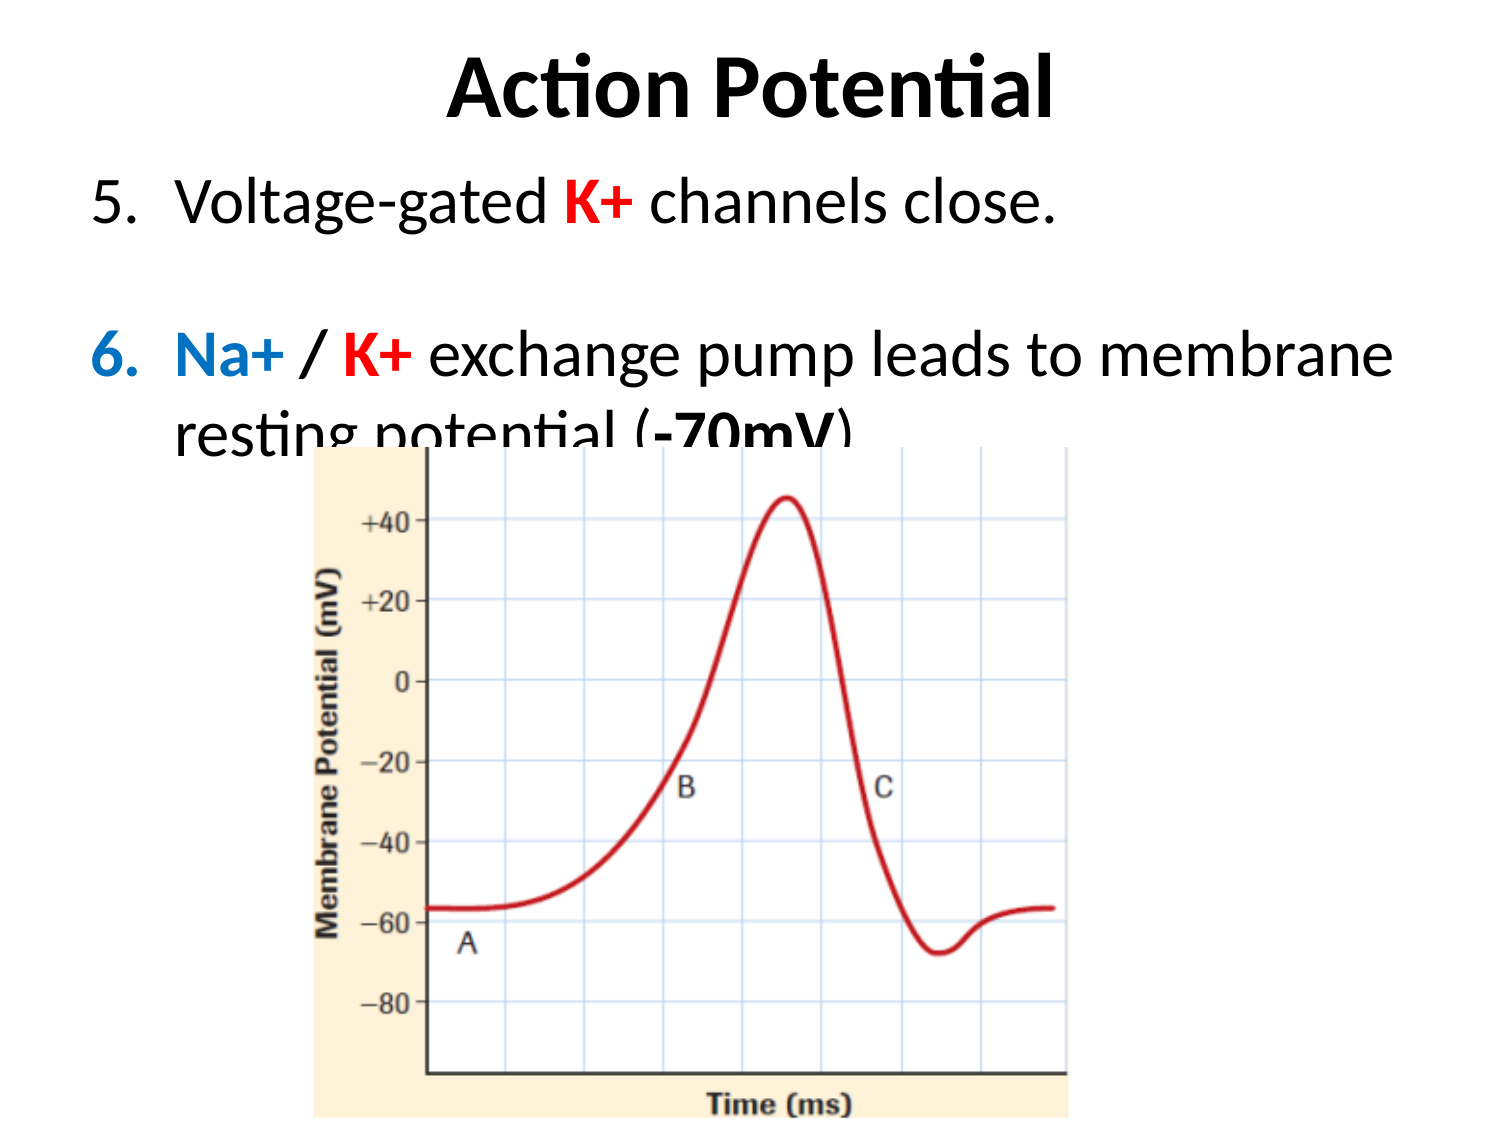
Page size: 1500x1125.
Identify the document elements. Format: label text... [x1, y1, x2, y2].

picture [312, 447, 1070, 1125]
title Action Potential [76, 0, 1427, 149]
list Voltage-gated K+ channels close. Na+ / K+ exchange pump leads to membrane resting potential (-70mV). [0, 149, 1500, 1125]
